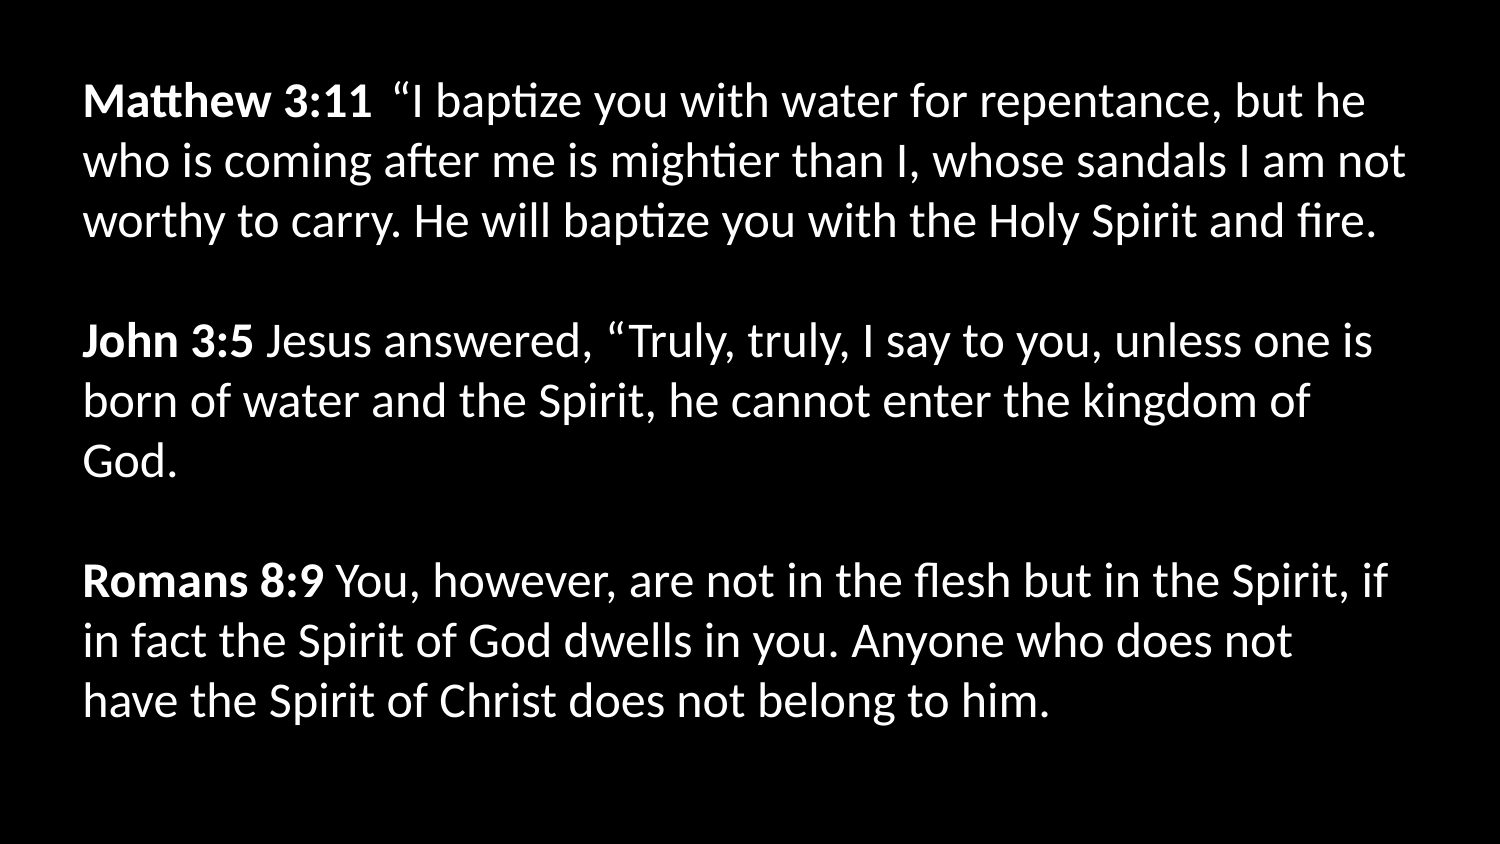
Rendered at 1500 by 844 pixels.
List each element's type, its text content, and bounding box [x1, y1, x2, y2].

text_box Matthew 3:11 “I baptize you with water for repentance, but he who is coming after me is mightier than I, whose sandals I am not worthy to carry. He will baptize you with the Holy Spirit and fire. John 3:5 Jesus answered, “Truly, truly, I say to you, unless one is born of water and the Spirit, he cannot enter the kingdom of God. Romans 8:9 You, however, are not in the flesh but in the Spirit, if in fact the Spirit of God dwells in you. Anyone who does not have the Spirit of Christ does not belong to him. [67, 60, 1428, 735]
